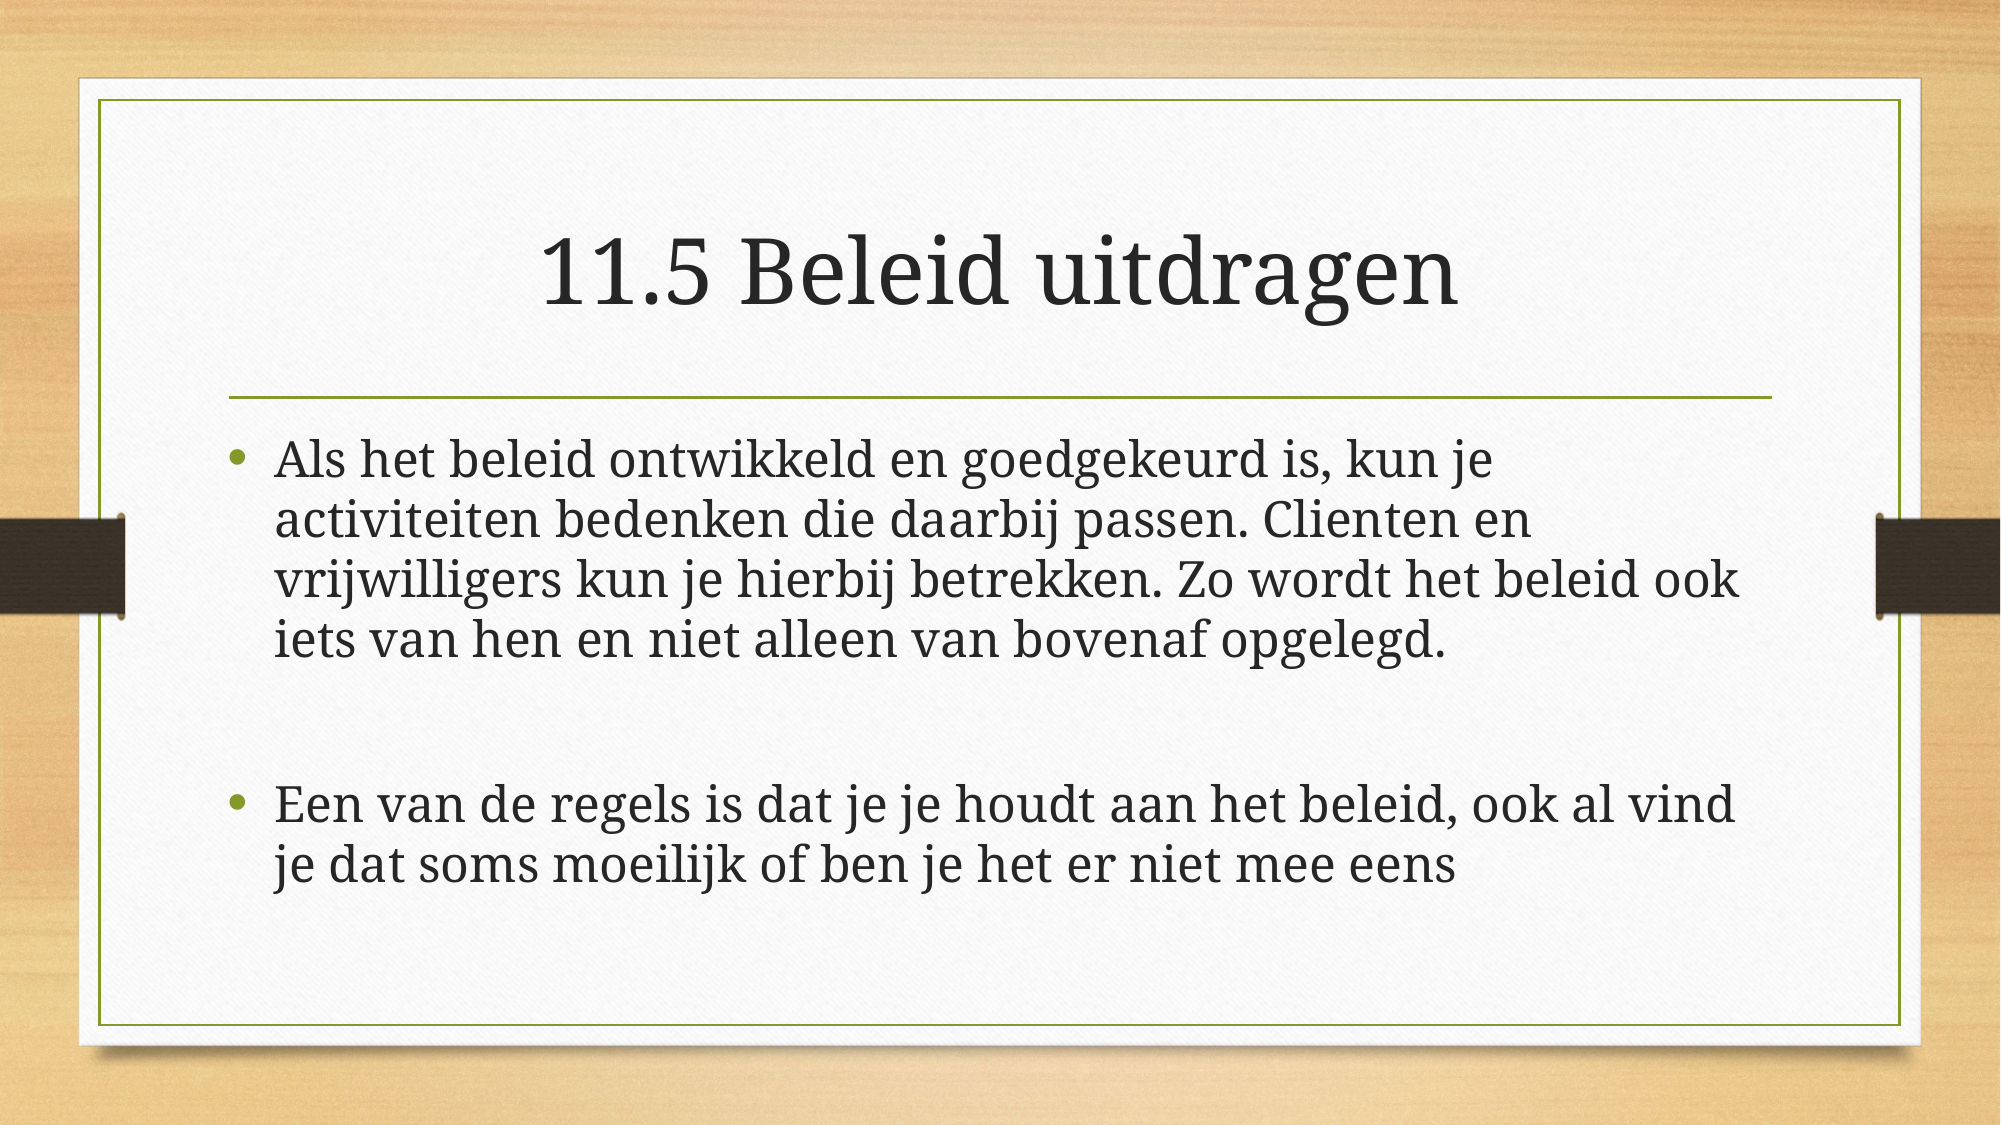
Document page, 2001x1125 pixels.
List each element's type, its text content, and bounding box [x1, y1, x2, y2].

picture [0, 0, 2001, 1125]
list Als het beleid ontwikkeld en goedgekeurd is, kun je activiteiten bedenken die daarbij passen. Clienten en vrijwilligers kun je hierbij betrekken. Zo wordt het beleid ook iets van hen en niet alleen van bovenaf opgelegd. Een van de regels is dat je je houdt aan het beleid, ook al vind je dat soms moeilijk of ben je het er niet mee eens [212, 419, 1788, 964]
title 11.5 Beleid uitdragen [212, 161, 1788, 375]
